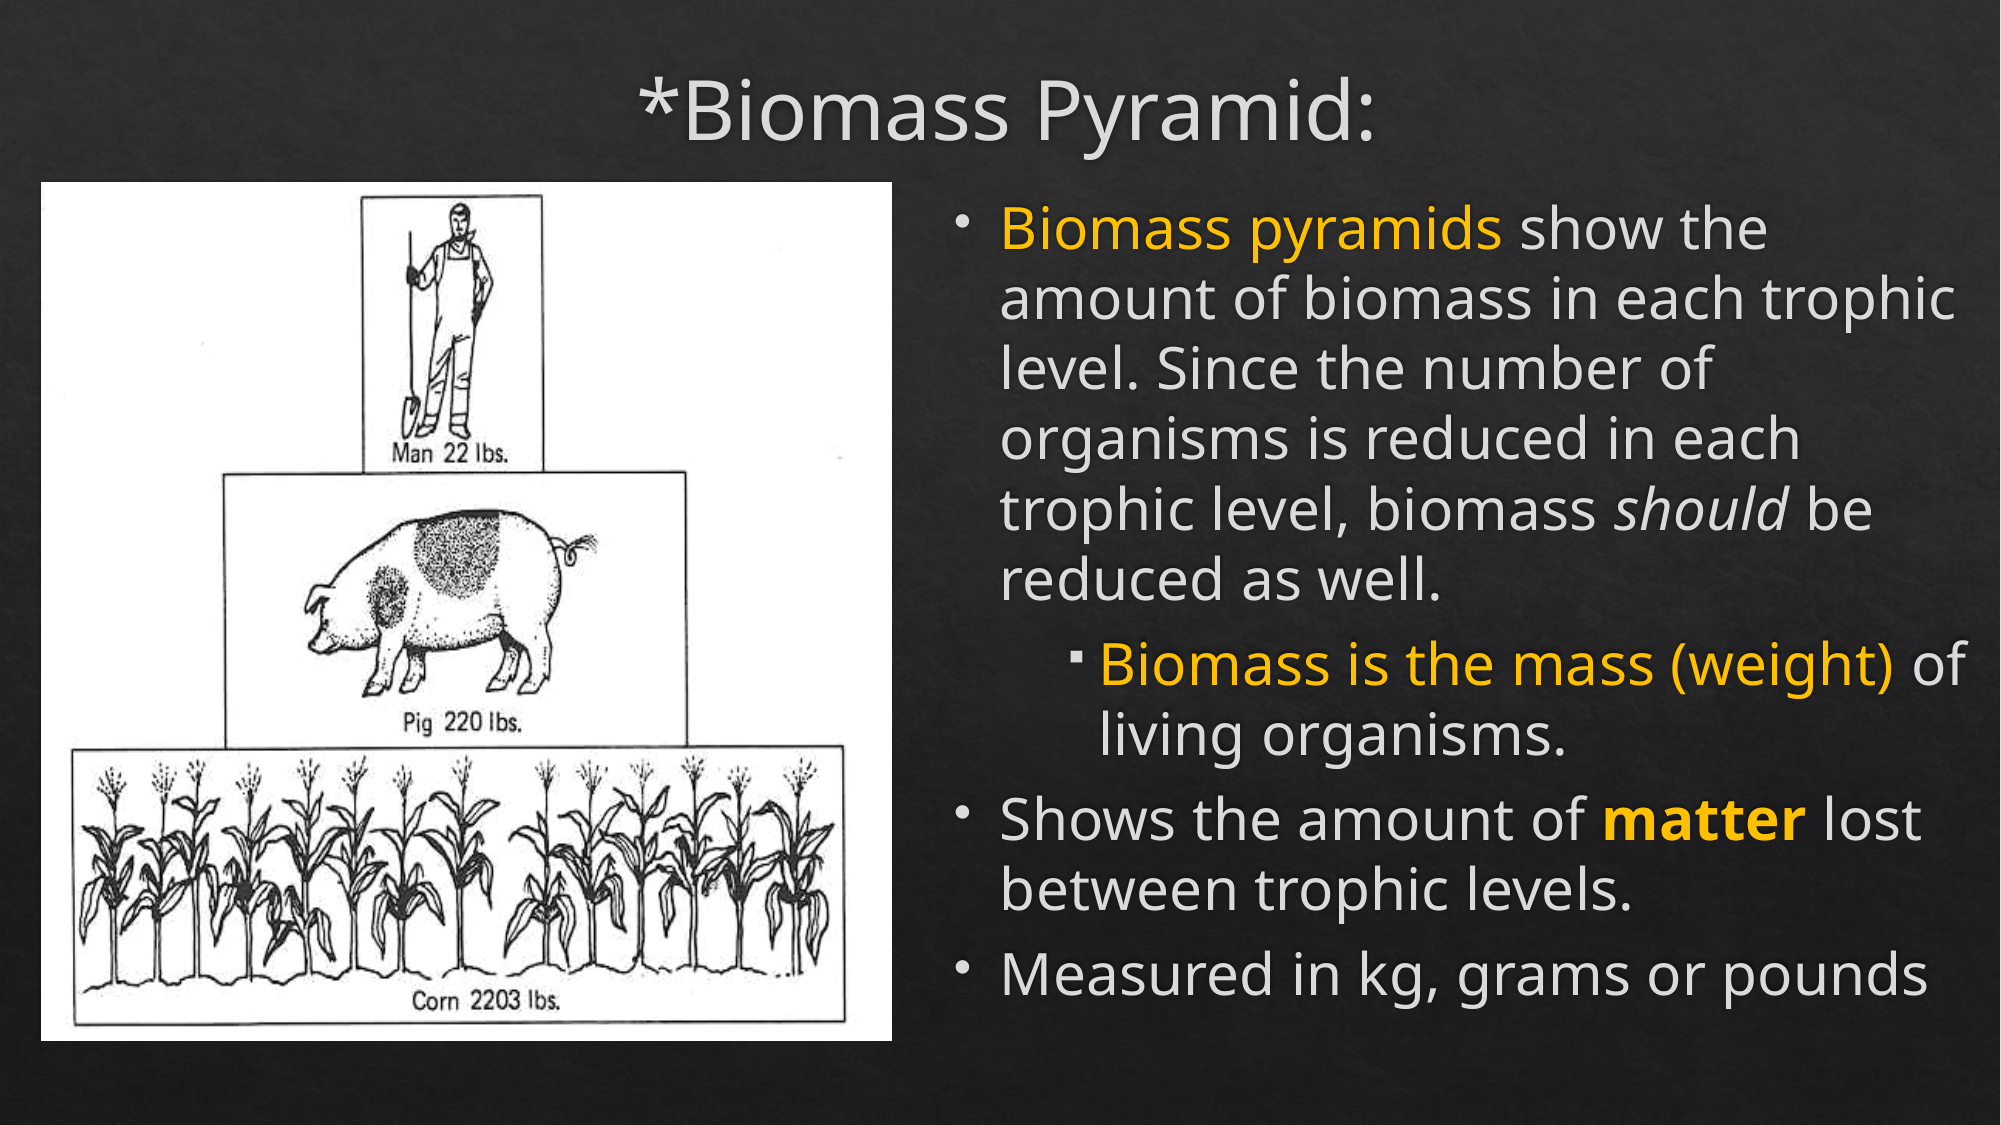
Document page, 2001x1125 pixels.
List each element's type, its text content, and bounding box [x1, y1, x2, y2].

list Biomass pyramids show the amount of biomass in each trophic level. Since the number of organisms is reduced in each trophic level, biomass should be reduced as well. Biomass is the mass (weight) of living organisms. Shows the amount of matter lost between trophic levels. Measured in kg, grams or pounds [935, 182, 2000, 1041]
title *Biomass Pyramid: [158, 27, 1857, 187]
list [41, 182, 892, 1041]
